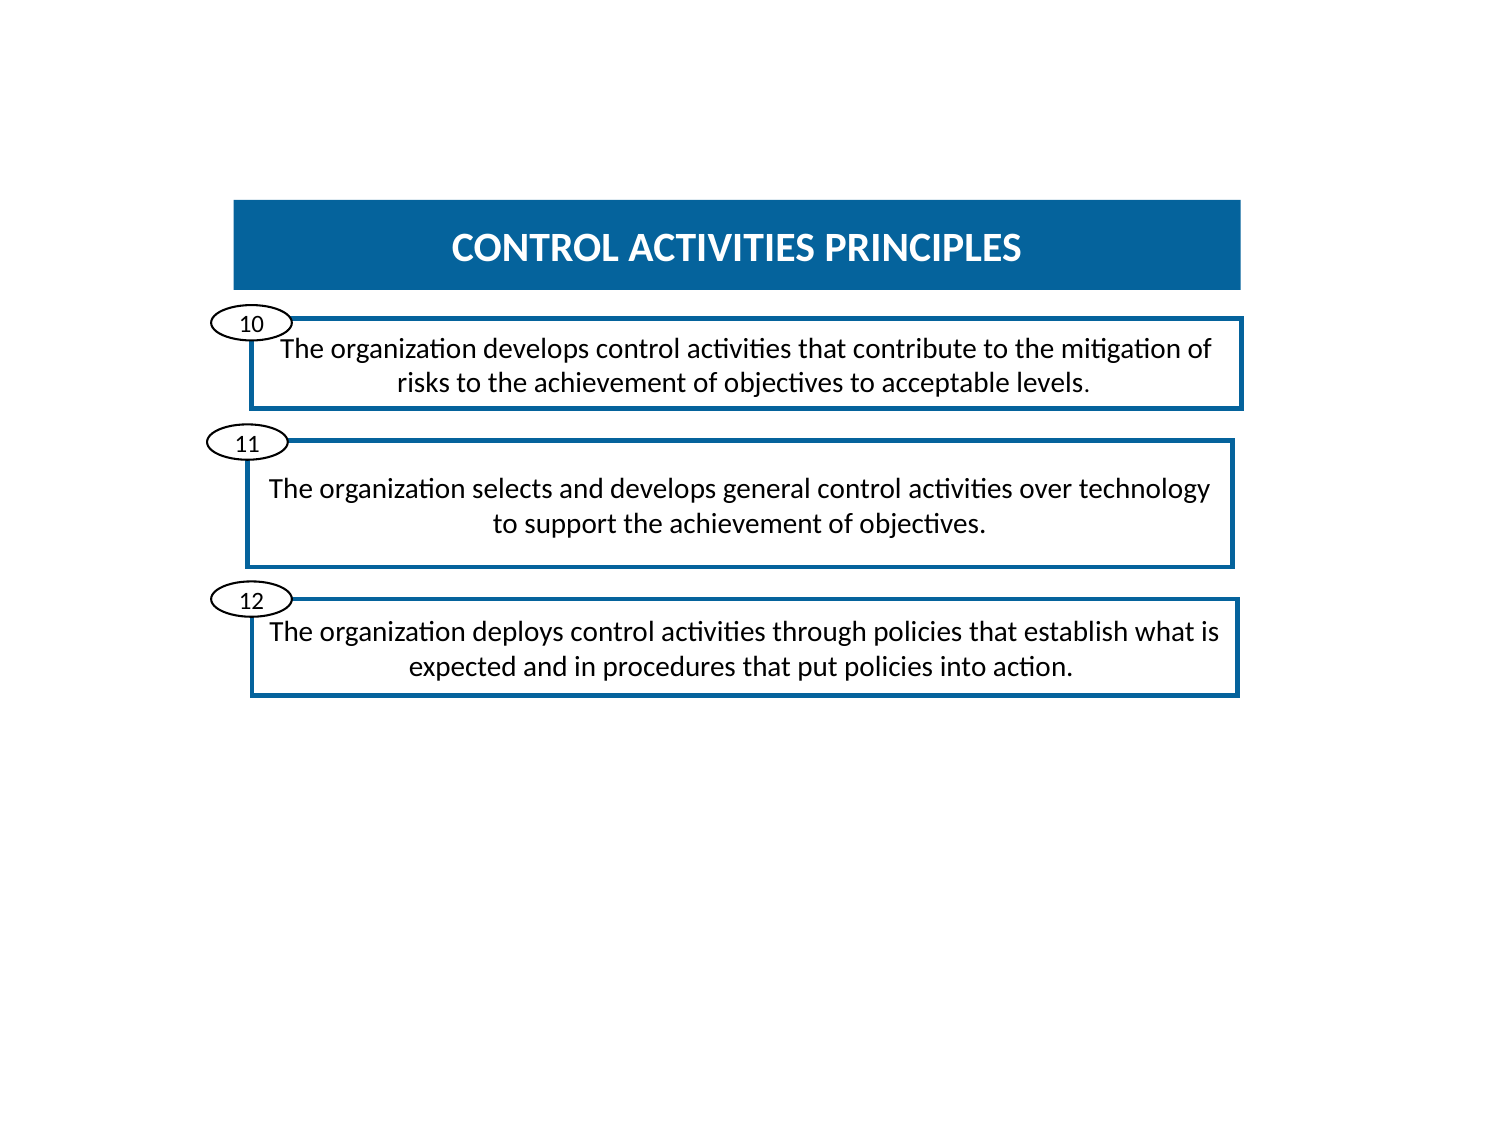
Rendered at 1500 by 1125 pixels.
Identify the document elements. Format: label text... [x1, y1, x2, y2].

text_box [211, 581, 1238, 696]
text_box 10 [210, 304, 293, 342]
text_box CONTROL ACTIVITIES PRINCIPLES [233, 199, 1242, 291]
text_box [207, 424, 1233, 568]
text_box The organization develops control activities that contribute to the mitigation of risks to the achievement of objectives to acceptable levels. [250, 318, 1242, 410]
